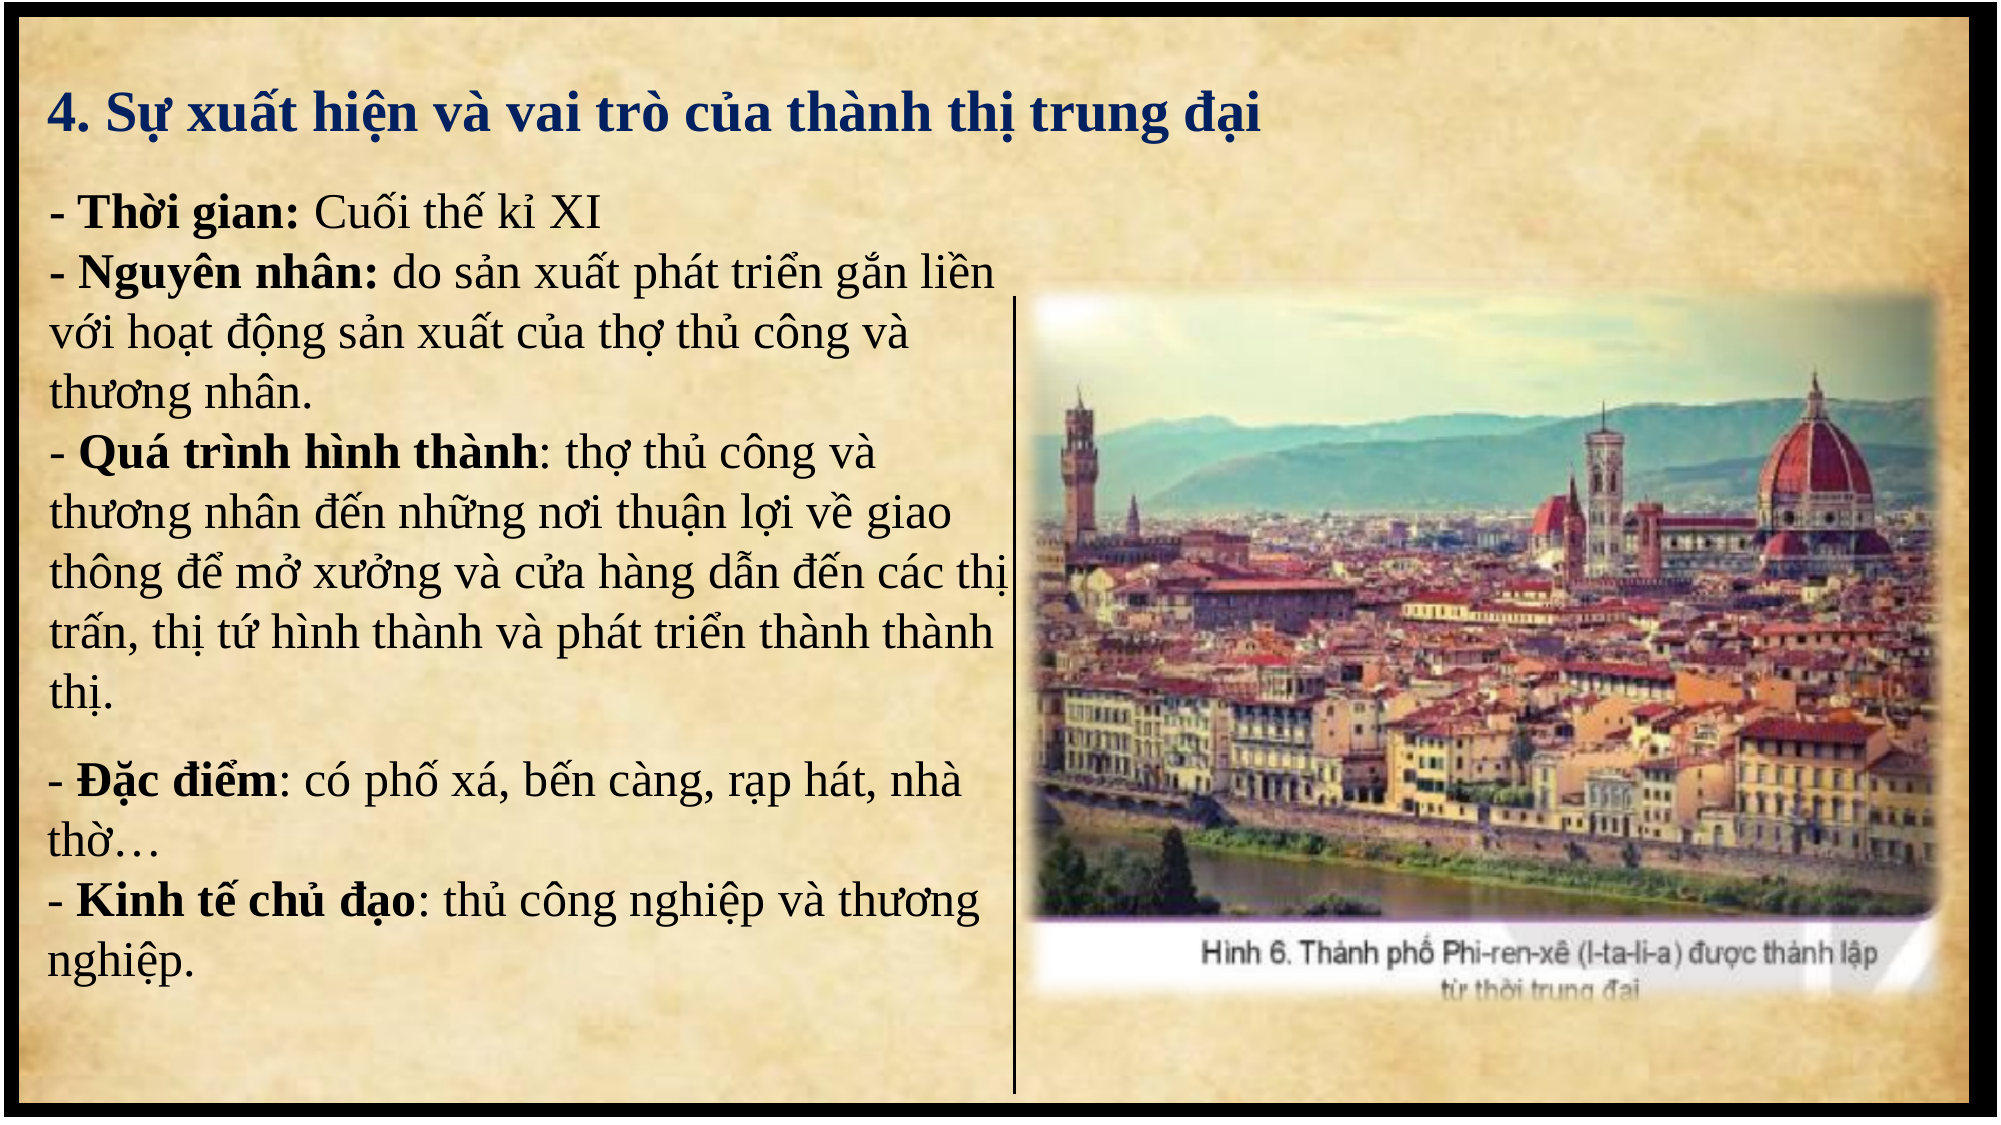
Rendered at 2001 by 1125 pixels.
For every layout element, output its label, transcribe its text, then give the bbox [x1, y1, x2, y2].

text_box 4. Sự xuất hiện và vai trò của thành thị trung đại [32, 65, 1357, 151]
text_box - Thời gian: Cuối thế kỉ XI - Nguyên nhân: do sản xuất phát triển gắn liền với hoạt động sản xuất của thợ thủ công và thương nhân. - Quá trình hình thành: thợ thủ công và thương nhân đến những nơi thuận lợi về giao thông để mở xưởng và cửa hàng dẫn đến các thị trấn, thị tứ hình thành và phát triển thành thành thị. [34, 171, 1039, 726]
picture [19, 17, 1969, 1103]
text_box - Đặc điểm: có phố xá, bến càng, rạp hát, nhà thờ… - Kinh tế chủ đạo: thủ công nghiệp và thương nghiệp. [32, 739, 1014, 994]
